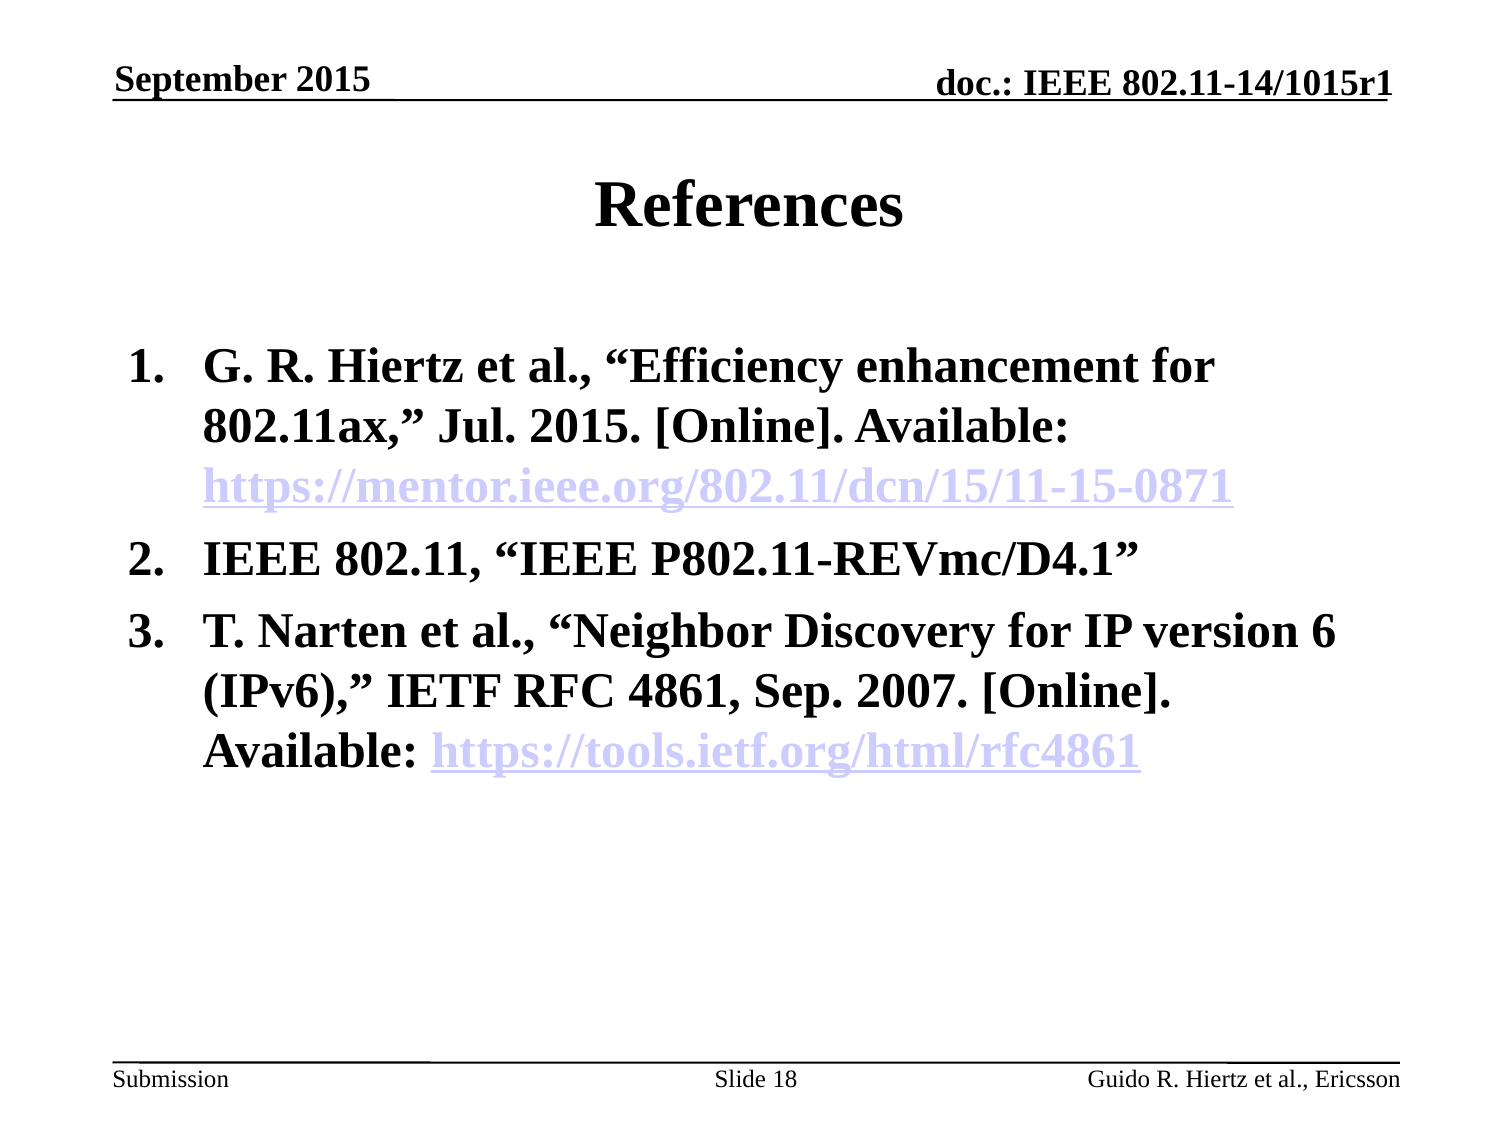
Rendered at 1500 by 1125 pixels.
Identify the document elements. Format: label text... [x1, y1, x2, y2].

footer Guido R. Hiertz et al., Ericsson [878, 1061, 1402, 1093]
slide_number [114, 54, 423, 100]
list G. R. Hiertz et al., “Efficiency enhancement for 802.11ax,” Jul. 2015. [Online]. Available: https://mentor.ieee.org/802.11/dcn/15/11-15-0871 IEEE 802.11, “IEEE P802.11-REVmc/D4.1” T. Narten et al., “Neighbor Discovery for IP version 6 (IPv6),” IETF RFC 4861, Sep. 2007. [Online]. Available: https://tools.ietf.org/html/rfc4861 [112, 324, 1388, 1000]
title References [112, 112, 1388, 288]
slide_number Slide 18 [712, 1061, 800, 1123]
